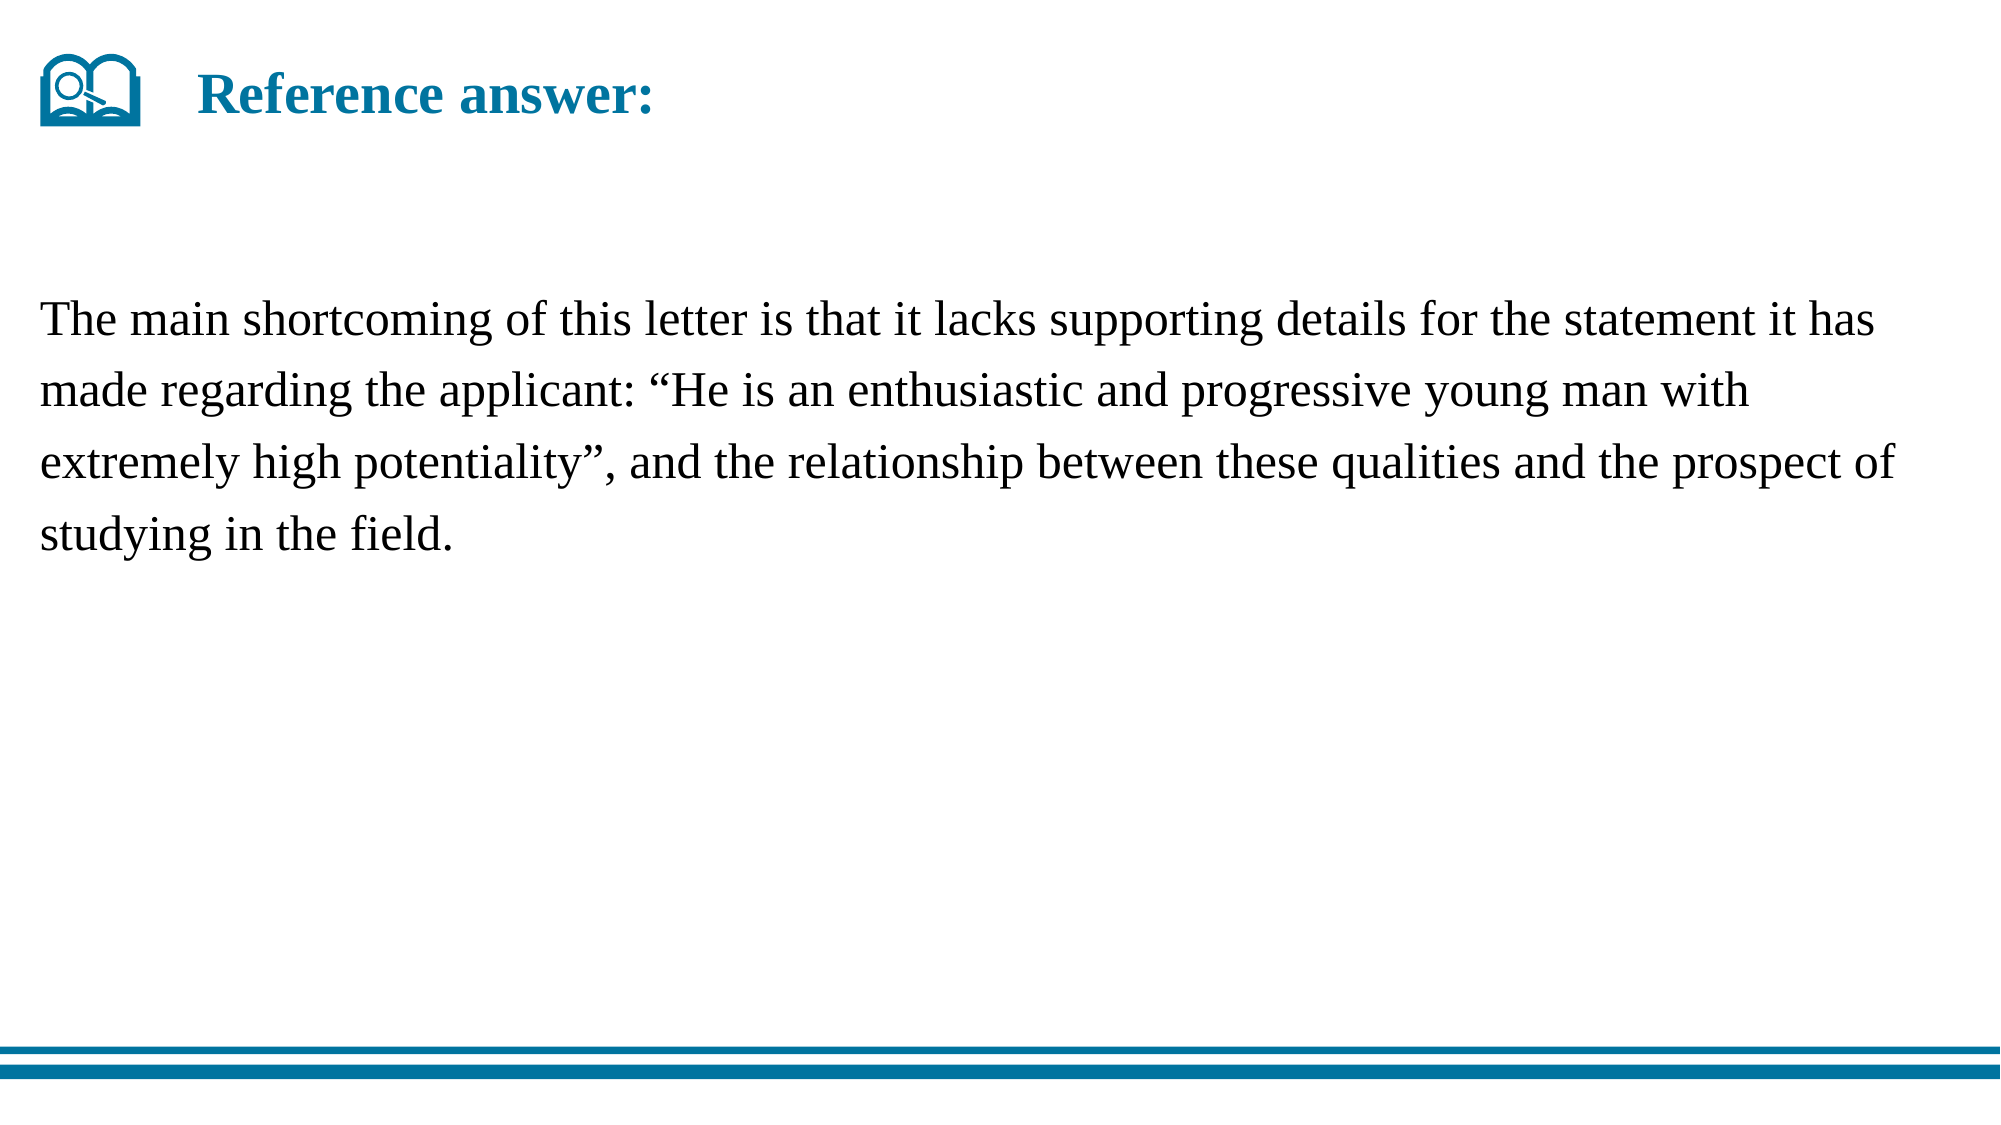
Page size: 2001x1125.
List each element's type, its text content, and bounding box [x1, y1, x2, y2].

text_box The main shortcoming of this letter is that it lacks supporting details for the statement it has made regarding the applicant: “He is an enthusiastic and progressive young man with extremely high potentiality”, and the relationship between these qualities and the prospect of studying in the field. [24, 265, 1938, 569]
list Reference answer: [182, 36, 1238, 144]
